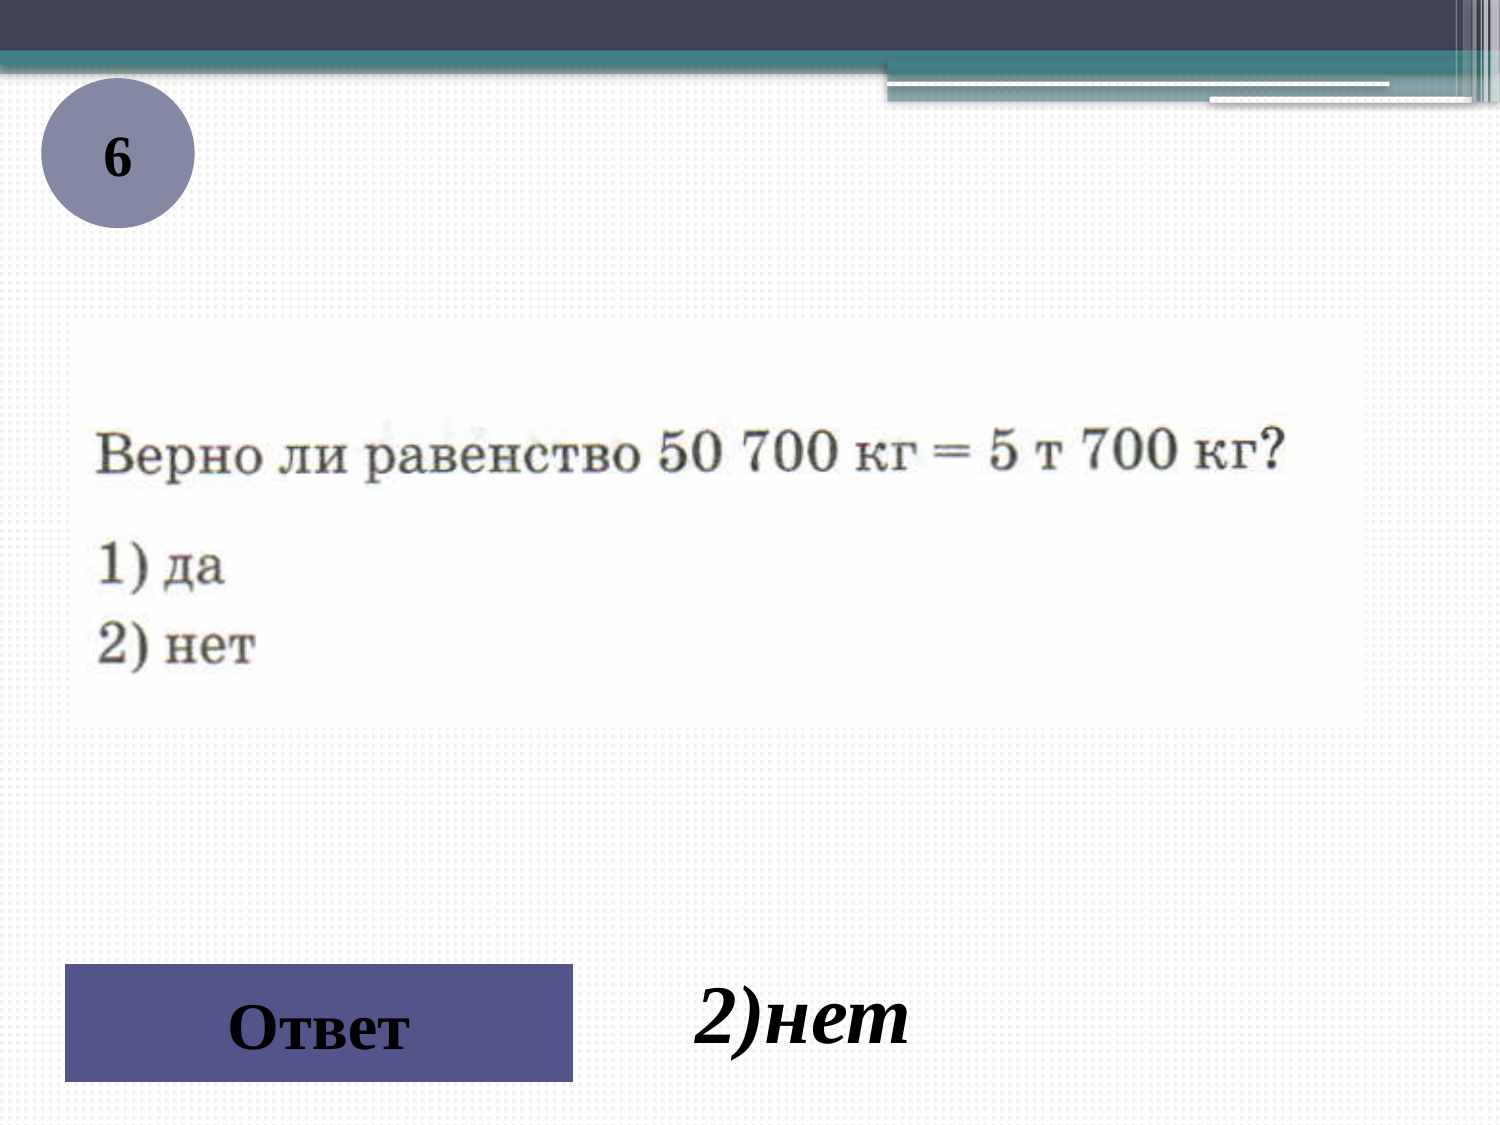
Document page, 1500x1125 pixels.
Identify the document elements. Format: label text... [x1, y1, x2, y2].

text_box 2)нет [680, 952, 927, 1068]
text_box Ответ [64, 964, 573, 1083]
picture [70, 322, 1365, 728]
text_box 6 [41, 78, 195, 229]
